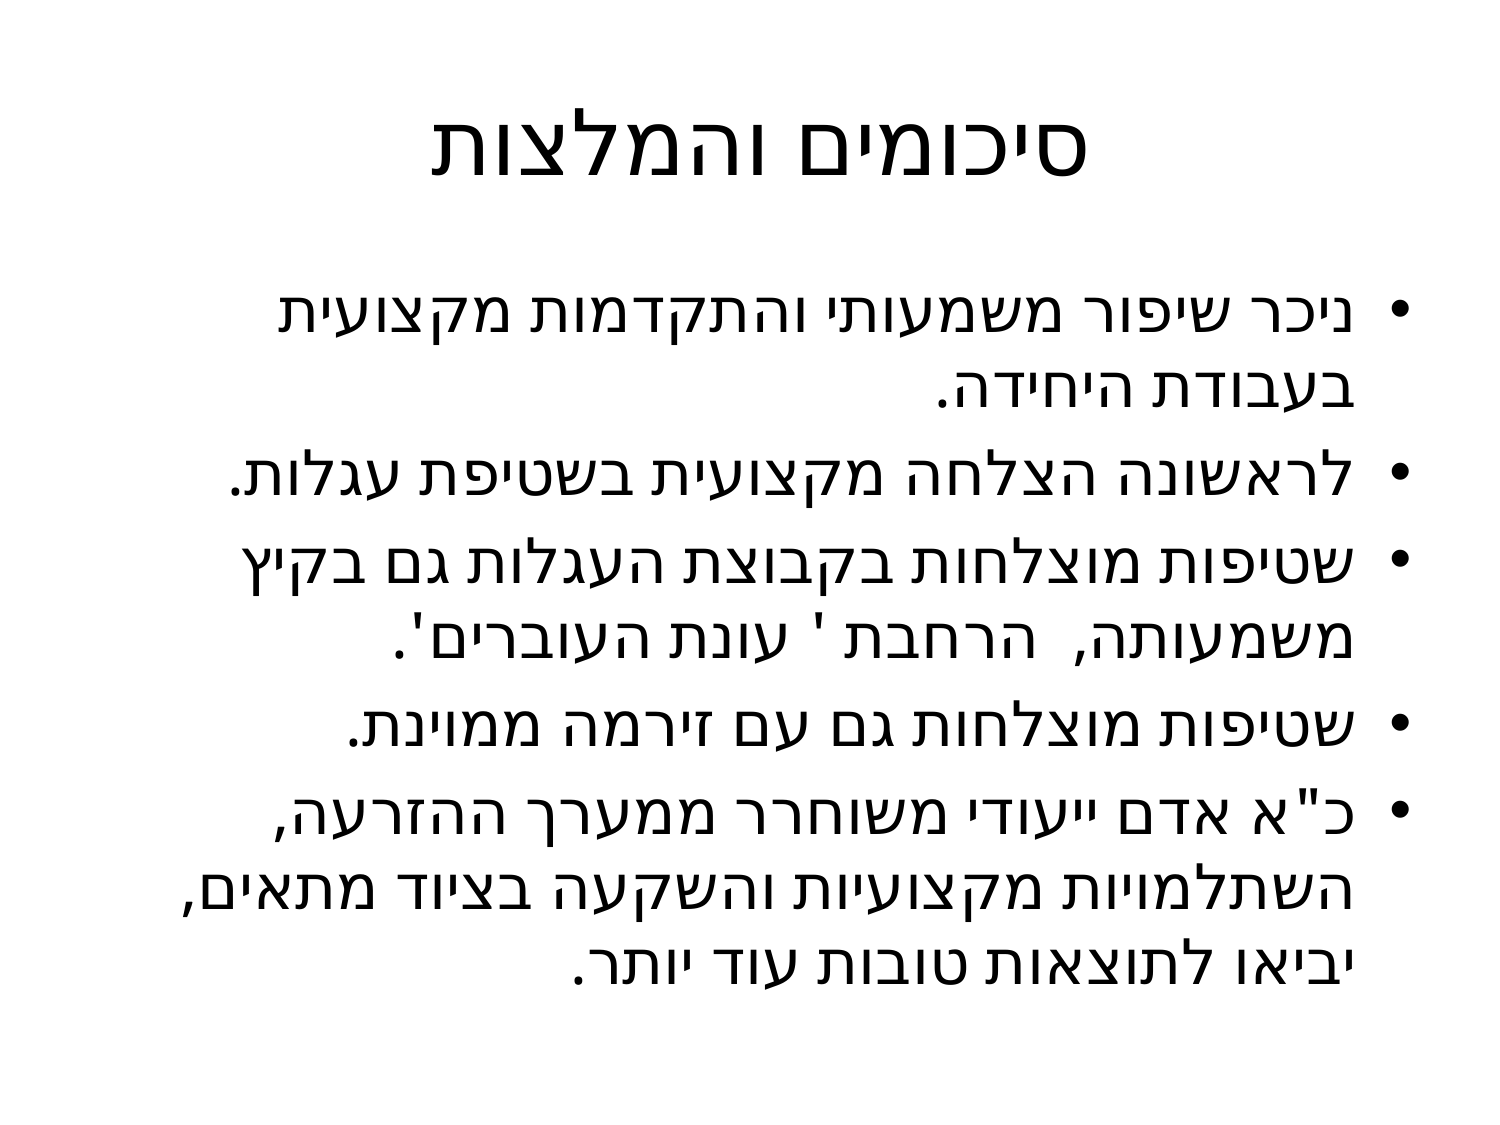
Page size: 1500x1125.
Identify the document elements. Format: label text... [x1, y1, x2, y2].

list ניכר שיפור משמעותי והתקדמות מקצועית בעבודת היחידה. לראשונה הצלחה מקצועית בשטיפת עגלות. שטיפות מוצלחות בקבוצת העגלות גם בקיץ משמעותה, הרחבת ' עונת העוברים'. שטיפות מוצלחות גם עם זירמה ממוינת. כ"א אדם ייעודי משוחרר ממערך ההזרעה, השתלמויות מקצועיות והשקעה בציוד מתאים, יביאו לתוצאות טובות עוד יותר. [75, 262, 1425, 1005]
title סיכומים והמלצות [75, 45, 1425, 233]
